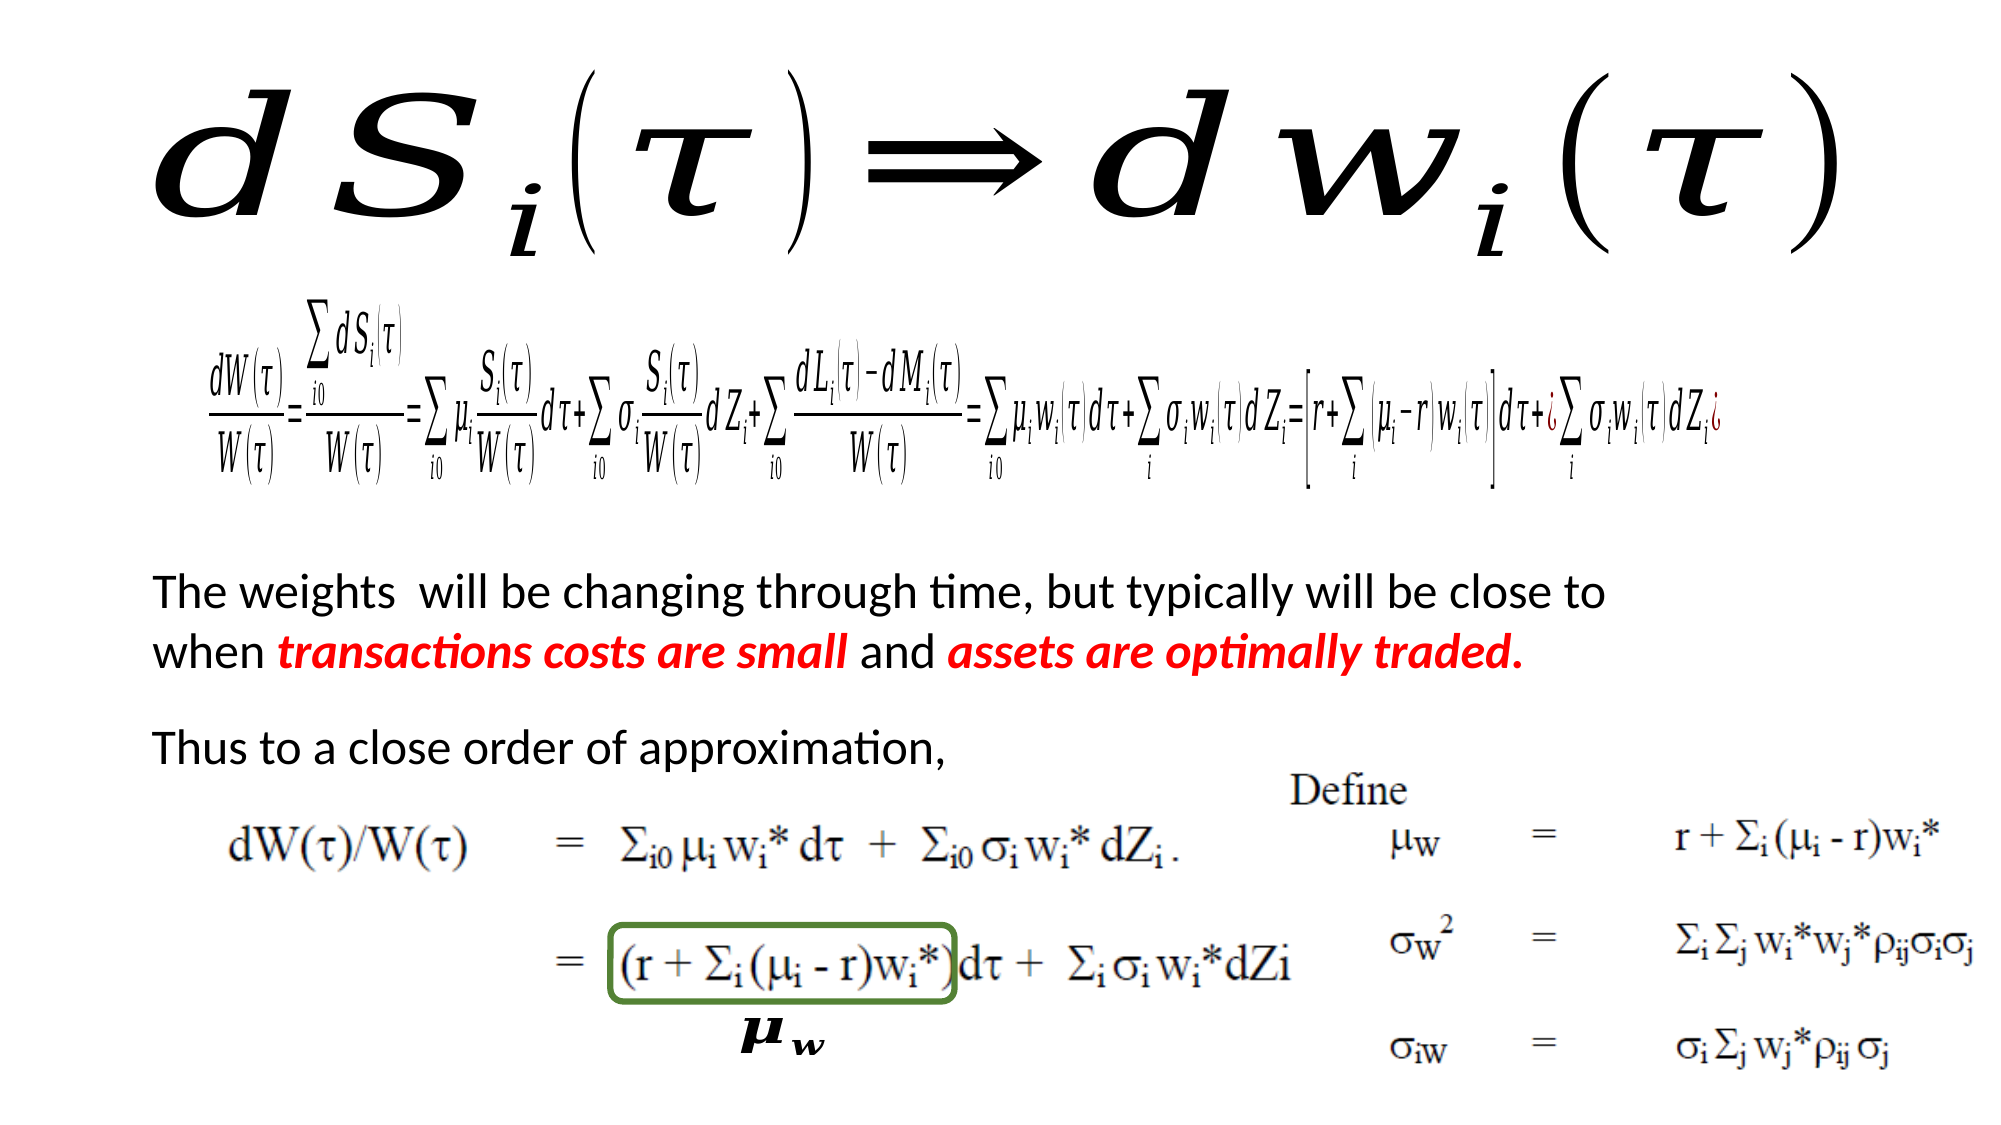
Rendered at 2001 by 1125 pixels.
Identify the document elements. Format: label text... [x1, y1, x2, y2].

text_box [1279, 763, 1989, 1087]
text_box Thus to a close order of approximation, [136, 707, 974, 783]
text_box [207, 802, 1279, 1062]
